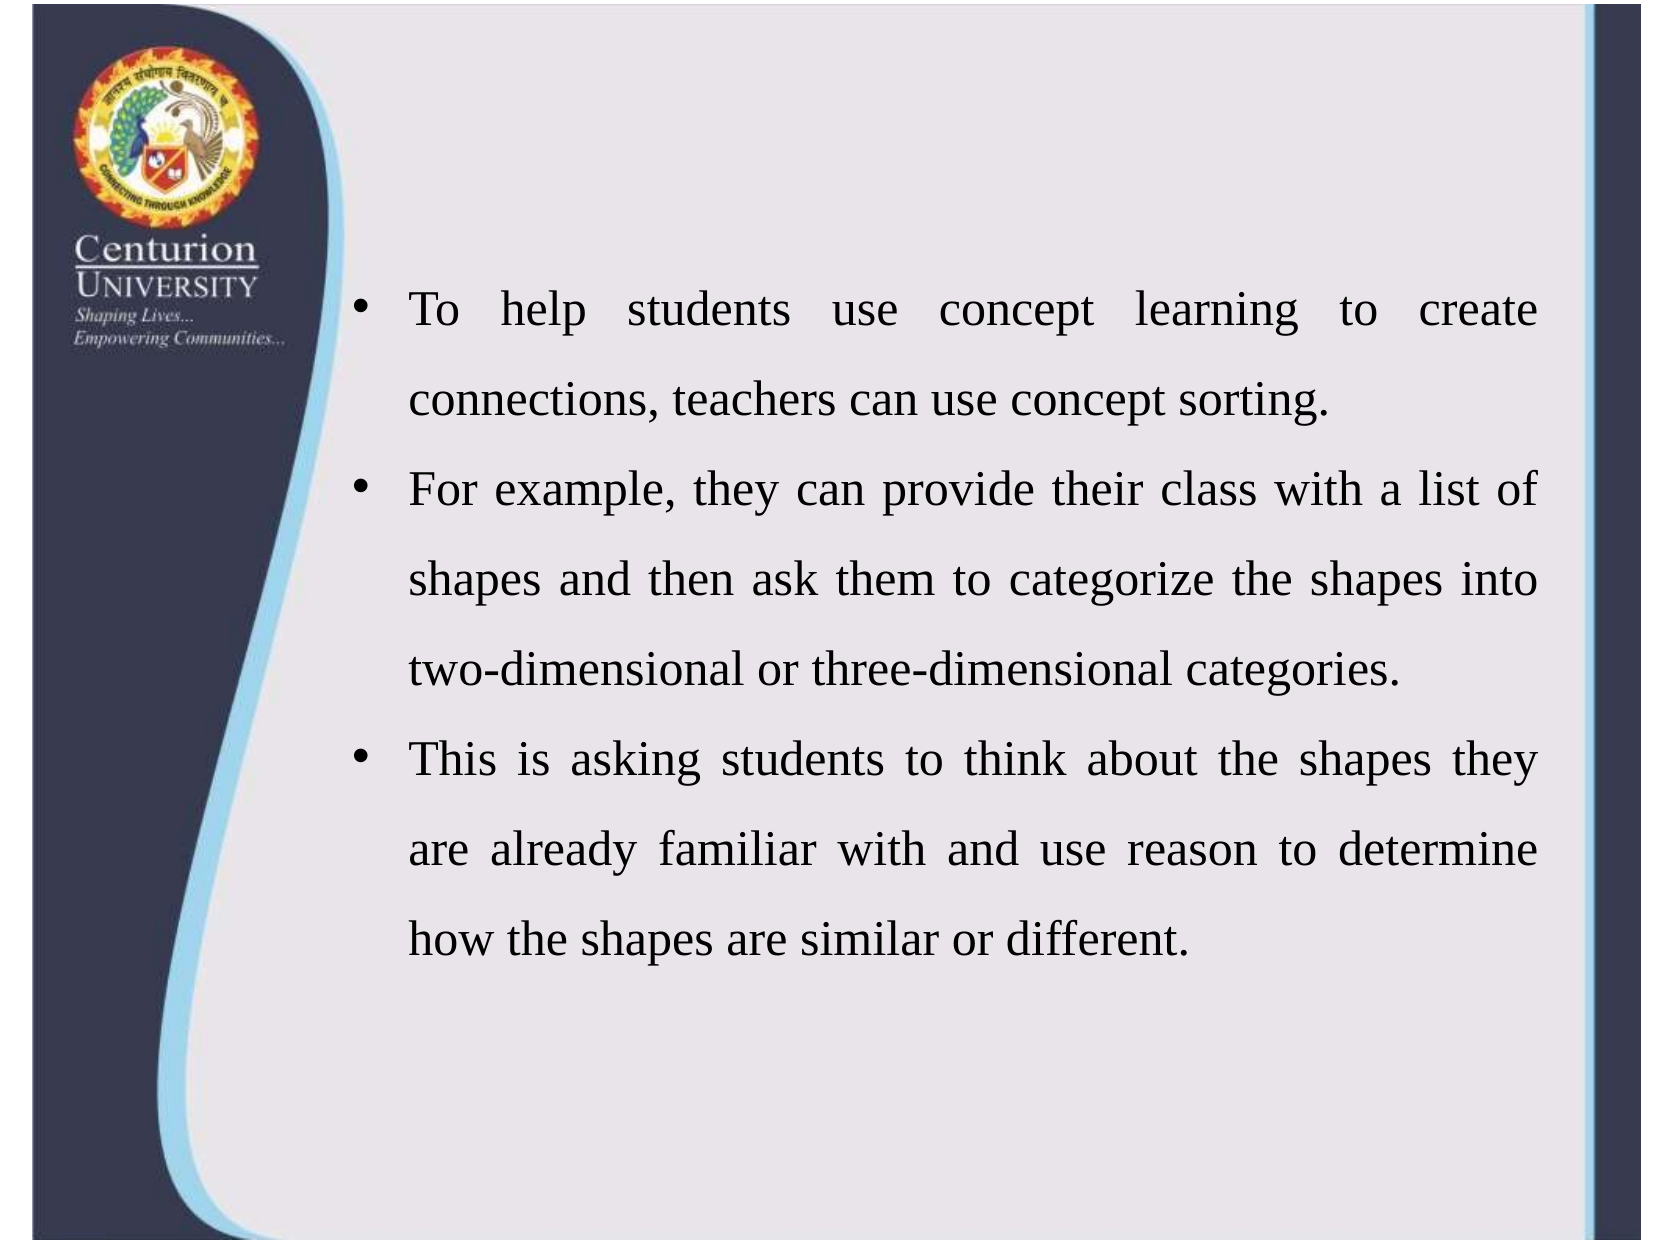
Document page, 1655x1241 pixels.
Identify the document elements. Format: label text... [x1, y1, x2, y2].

picture [32, 4, 1641, 1240]
list To help students use concept learning to create connections, teachers can use concept sorting. For example, they can provide their class with a list of shapes and then ask them to categorize the shapes into two-dimensional or three-dimensional categories. This is asking students to think about the shapes they are already familiar with and use reason to determine how the shapes are similar or different. [352, 245, 1540, 1064]
